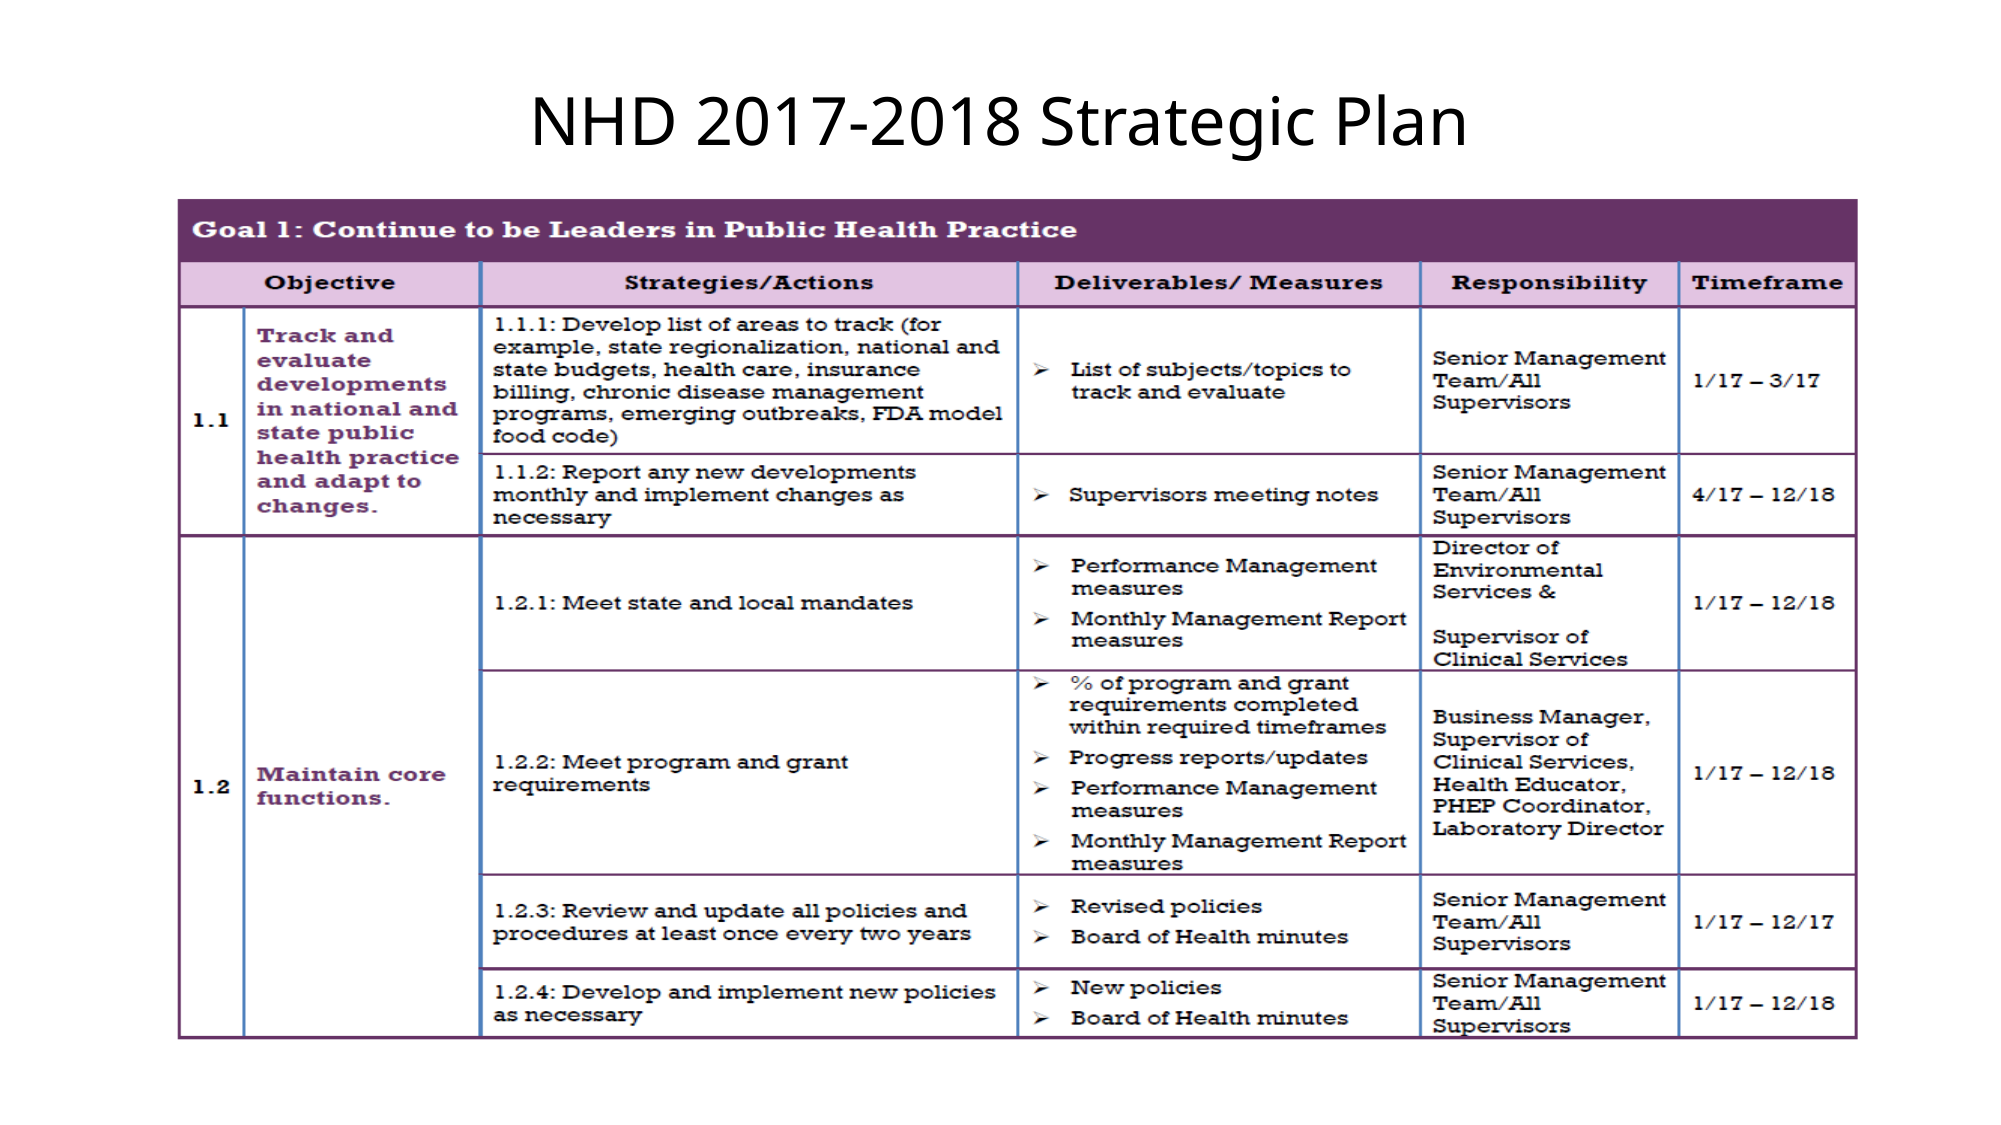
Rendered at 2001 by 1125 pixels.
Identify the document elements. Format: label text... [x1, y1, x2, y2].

title NHD 2017-2018 Strategic Plan [99, 24, 1900, 213]
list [149, 175, 1884, 1066]
